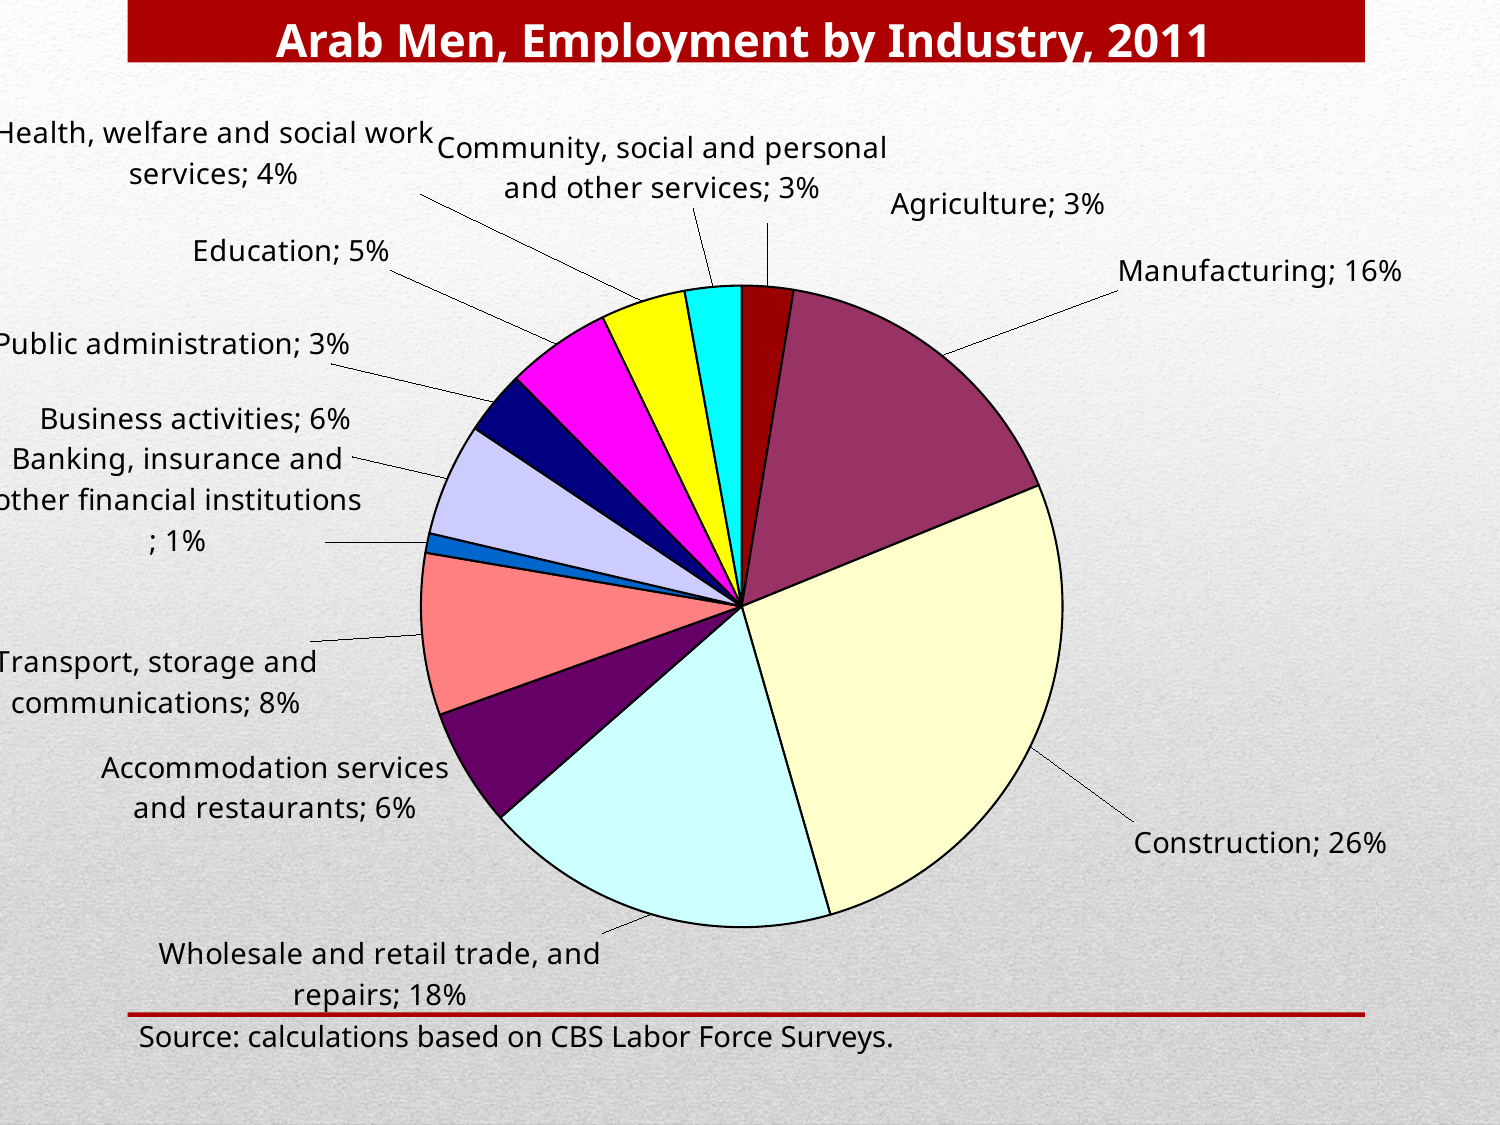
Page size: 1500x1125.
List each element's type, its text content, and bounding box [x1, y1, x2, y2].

text_box Arab Men, Employment by Industry, 2011 [100, 4, 1388, 75]
text_box Source: calculations based on CBS Labor Force Surveys. [123, 1037, 1270, 1061]
chart [0, 99, 1500, 1026]
